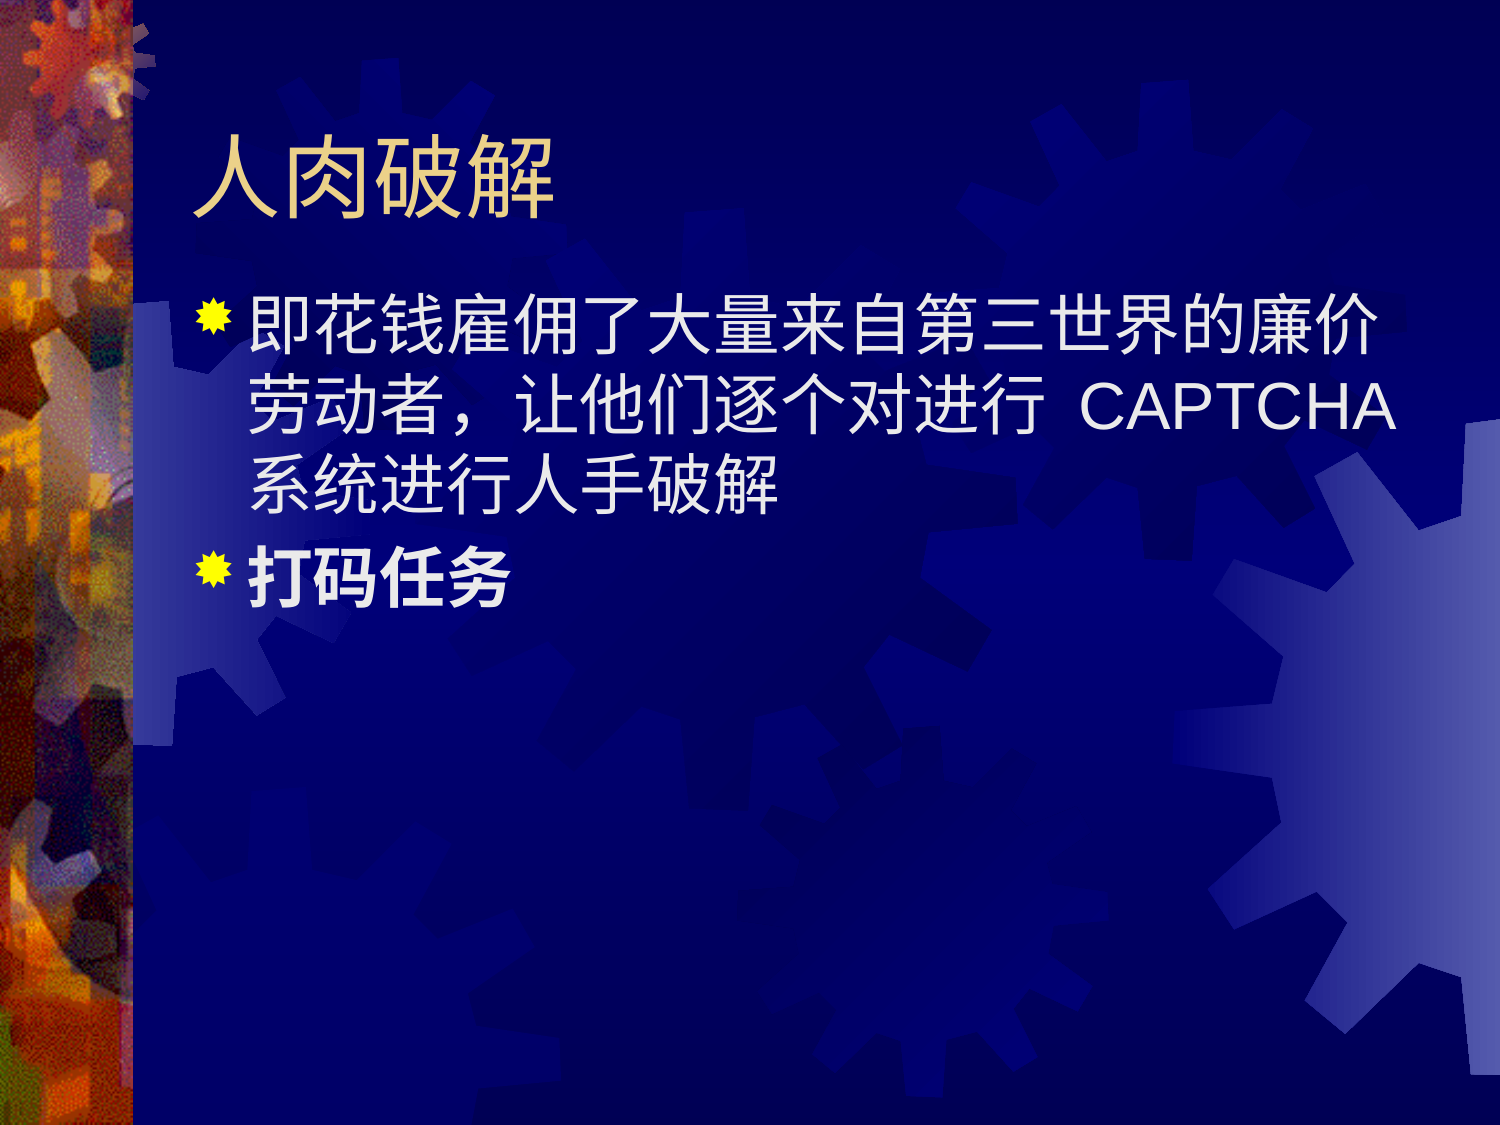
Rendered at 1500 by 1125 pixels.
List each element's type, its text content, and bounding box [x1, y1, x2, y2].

picture [0, 0, 133, 1125]
list 即花钱雇佣了大量来自第三世界的廉价劳动者，让他们逐个对进行 CAPTCHA系统进行人手破解 打码任务 [174, 275, 1450, 950]
title 人肉破解 [174, 50, 1450, 238]
